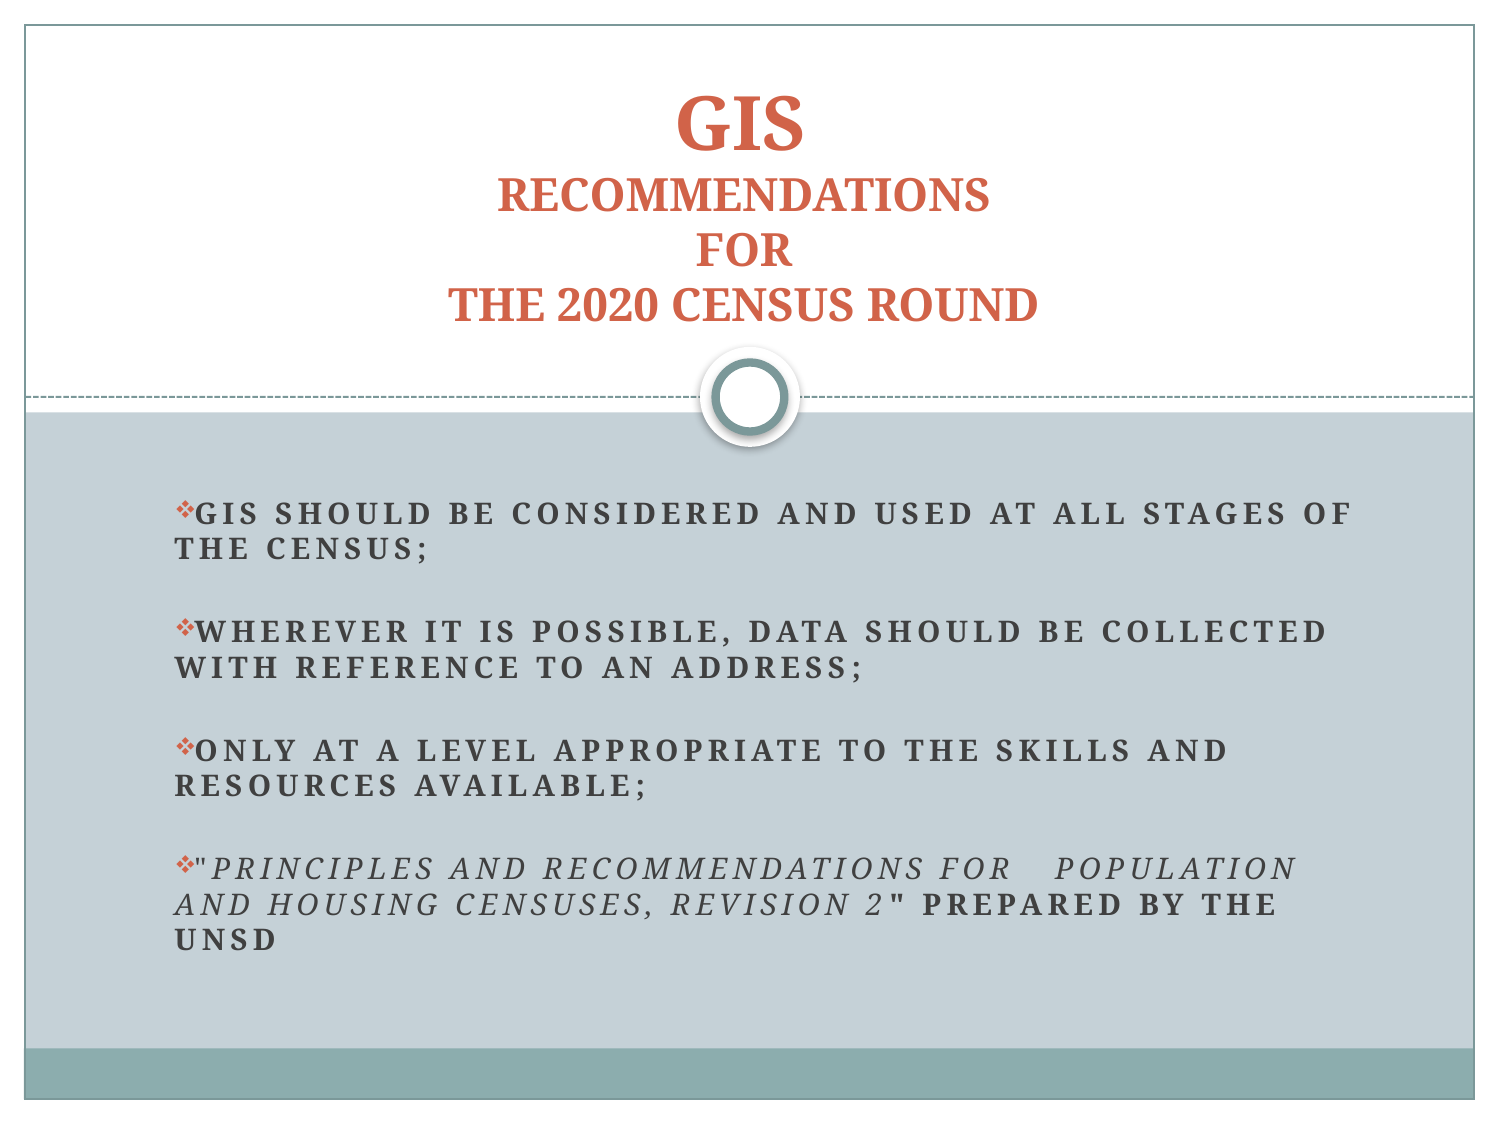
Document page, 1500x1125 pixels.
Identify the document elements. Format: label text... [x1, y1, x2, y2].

subtitle GIS should be considered and used at all stages of the census; Wherever it is possible, data should be collected with reference to an address; Only at a level appropriate to the skills and resources available; "Principles and Recommendations for Population and Housing Censuses, Revision 2" prepared by the UNSD [159, 462, 1389, 977]
title GIS RECOMMENDATIONS FOR THE 2020 CENSUS ROUND [112, 42, 1388, 339]
